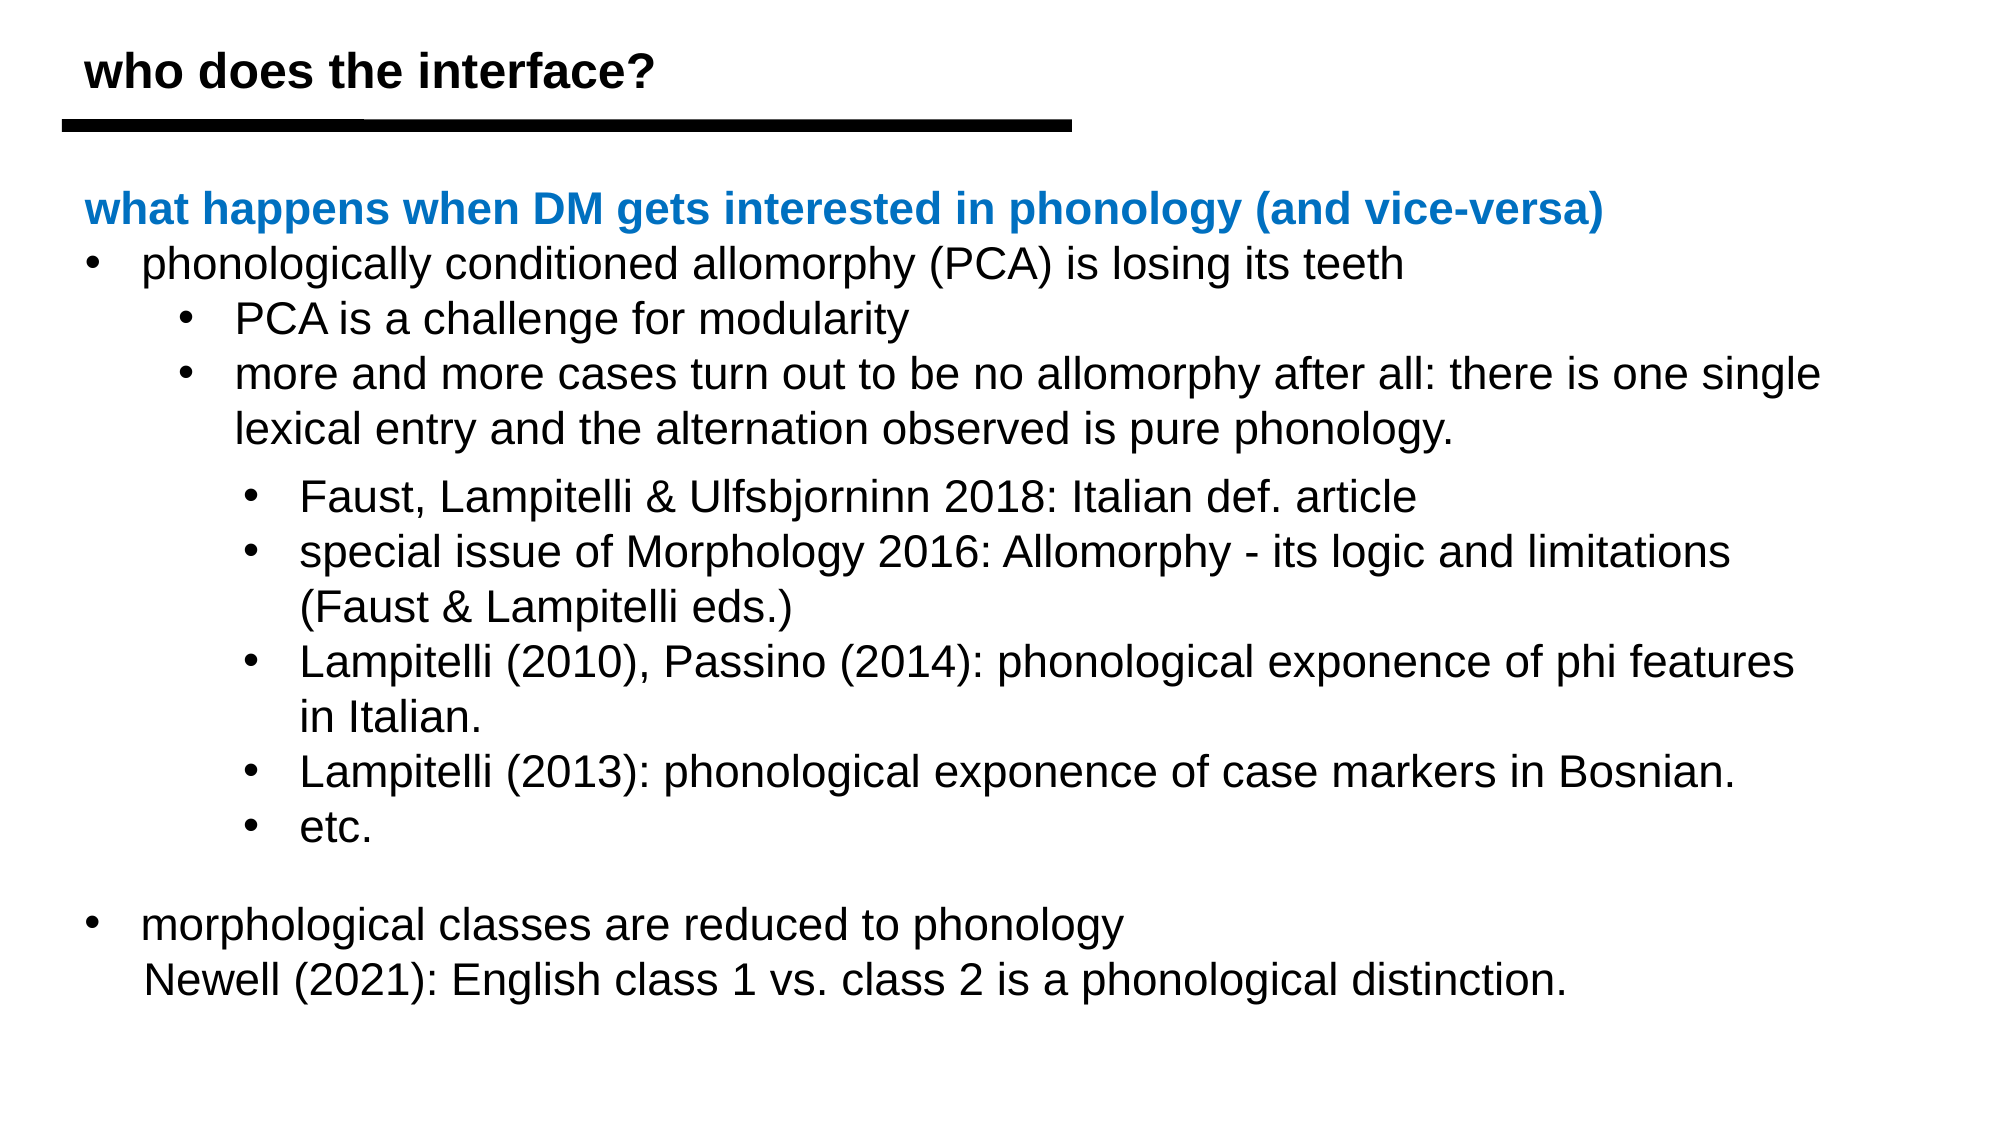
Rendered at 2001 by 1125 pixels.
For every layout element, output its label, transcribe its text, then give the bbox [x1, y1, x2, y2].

text_box Faust, Lampitelli & Ulfsbjorninn 2018: Italian def. article special issue of Morphology 2016: Allomorphy - its logic and limitations (Faust & Lampitelli eds.) Lampitelli (2010), Passino (2014): phonological exponence of phi features in Italian. Lampitelli (2013): phonological exponence of case markers in Bosnian. etc. [69, 459, 1852, 860]
text_box who does the interface? [69, 30, 1322, 106]
text_box morphological classes are reduced to phonology Newell (2021): English class 1 vs. class 2 is a phonological distinction. [69, 886, 1852, 1012]
text_box what happens when DM gets interested in phonology (and vice-versa) phonologically conditioned allomorphy (PCA) is losing its teeth PCA is a challenge for modularity more and more cases turn out to be no allomorphy after all: there is one single lexical entry and the alternation observed is pure phonology. [70, 171, 1853, 462]
